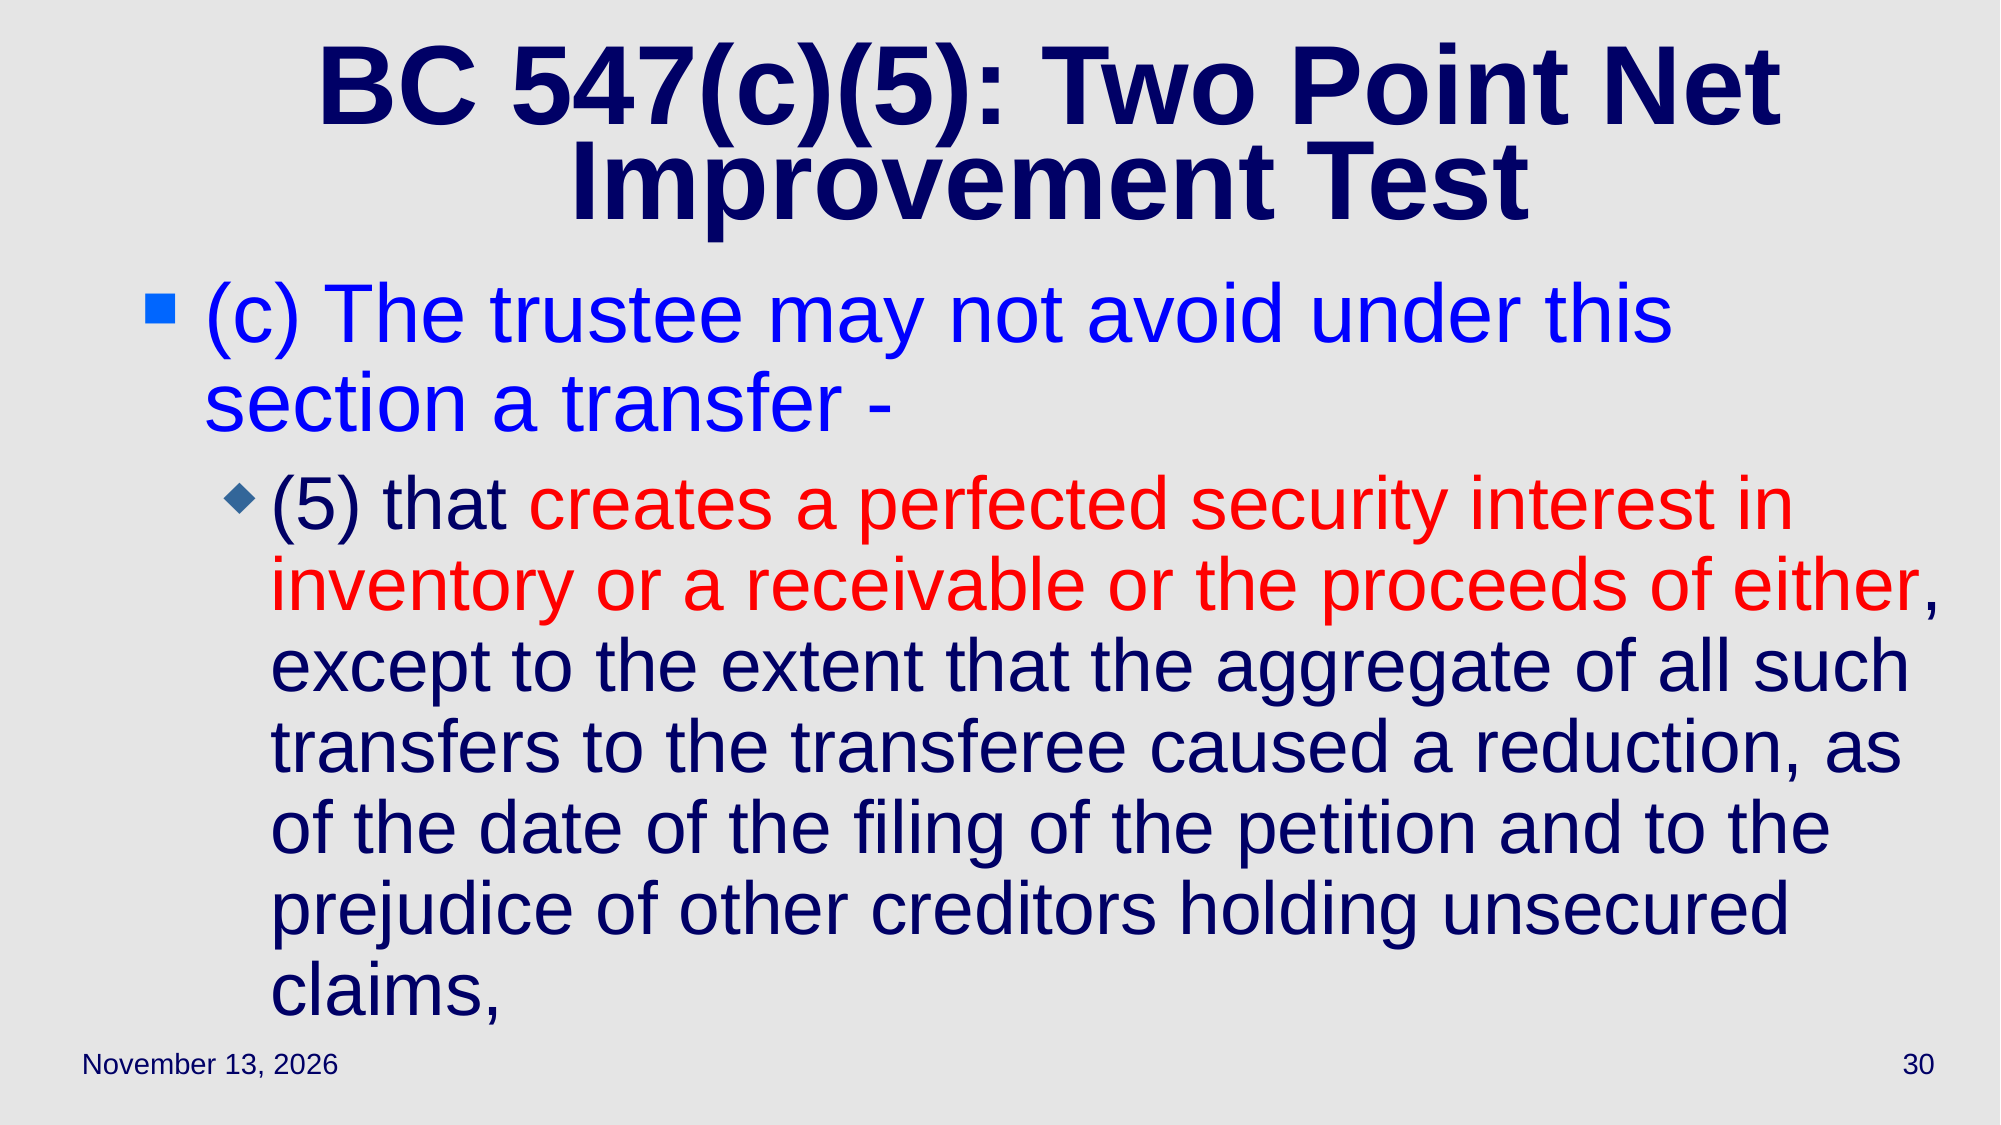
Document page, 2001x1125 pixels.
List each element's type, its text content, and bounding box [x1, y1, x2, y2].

title BC 547(c)(5): Two Point Net Improvement Test [133, 50, 1967, 238]
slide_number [66, 1024, 484, 1101]
list (c) The trustee may not avoid under this section a transfer - (5) that creates a perfected security interest in inventory or a receivable or the proceeds of either, except to the extent that the aggregate of all such transfers to the transferee caused a reduction, as of the date of the filing of the petition and to the prejudice of other creditors holding unsecured claims, [133, 262, 1967, 938]
slide_number 30 [1533, 1024, 1951, 1101]
